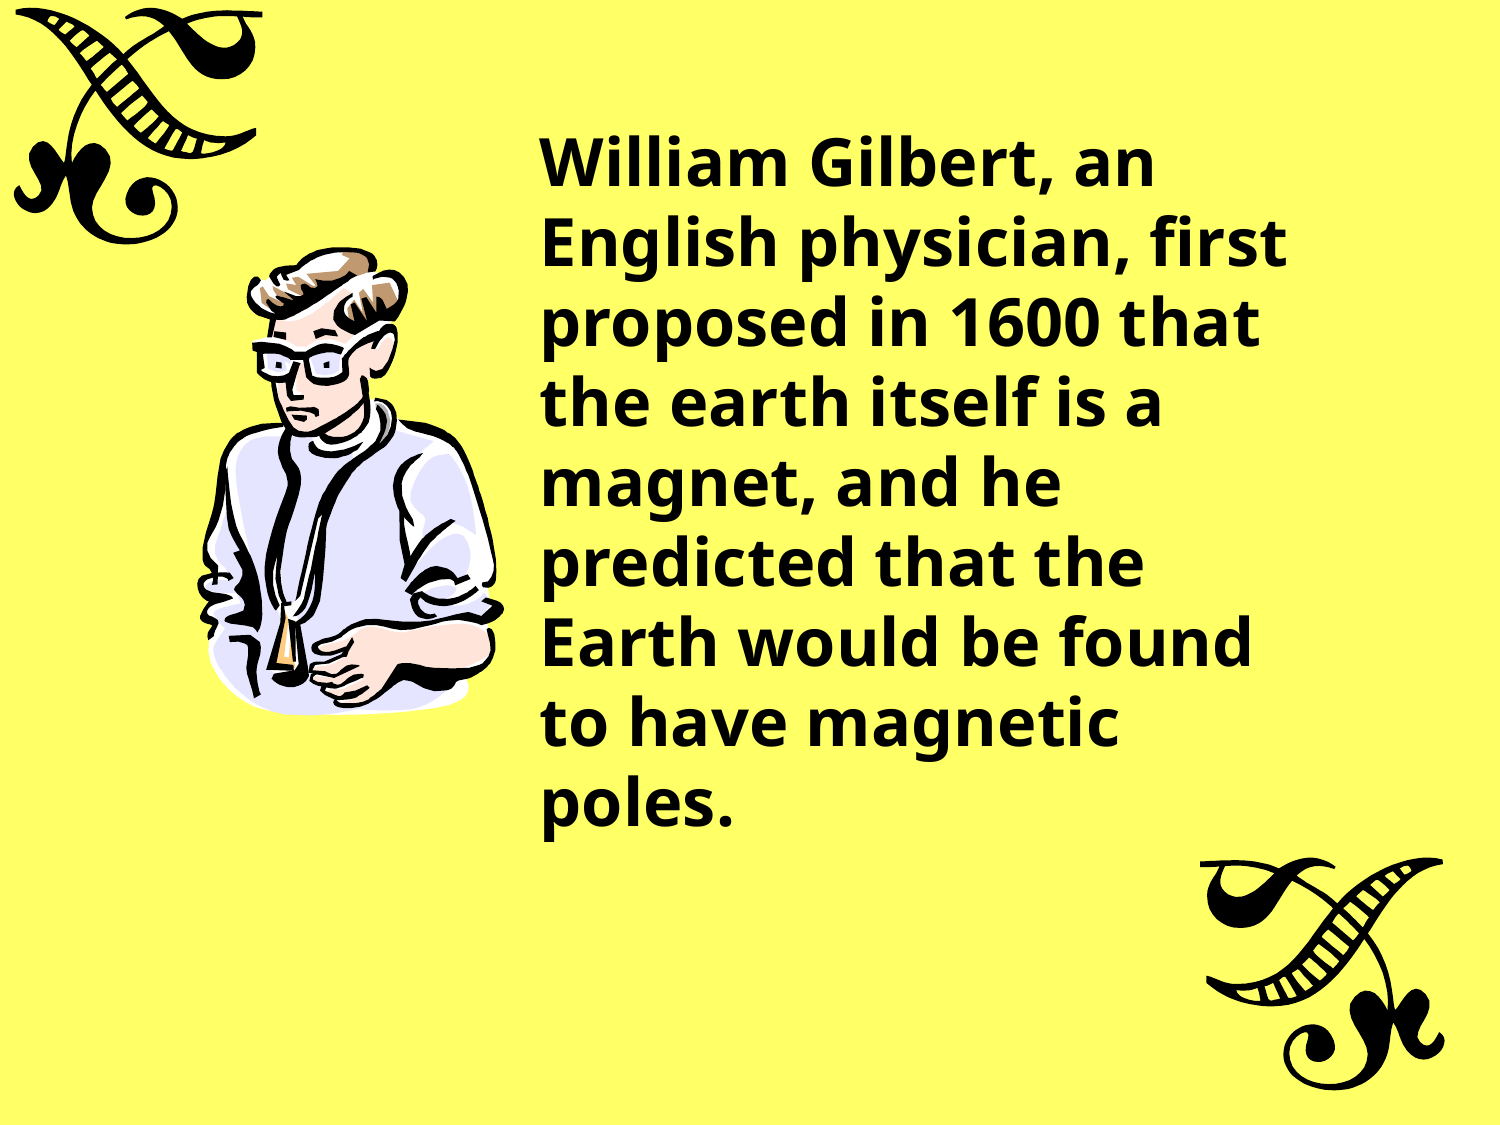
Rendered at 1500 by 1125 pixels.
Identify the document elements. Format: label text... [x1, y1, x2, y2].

picture [0, 0, 514, 725]
picture [1199, 849, 1458, 1095]
text_box William Gilbert, an English physician, first proposed in 1600 that the earth itself is a magnet, and he predicted that the Earth would be found to have magnetic poles. [525, 112, 1313, 847]
